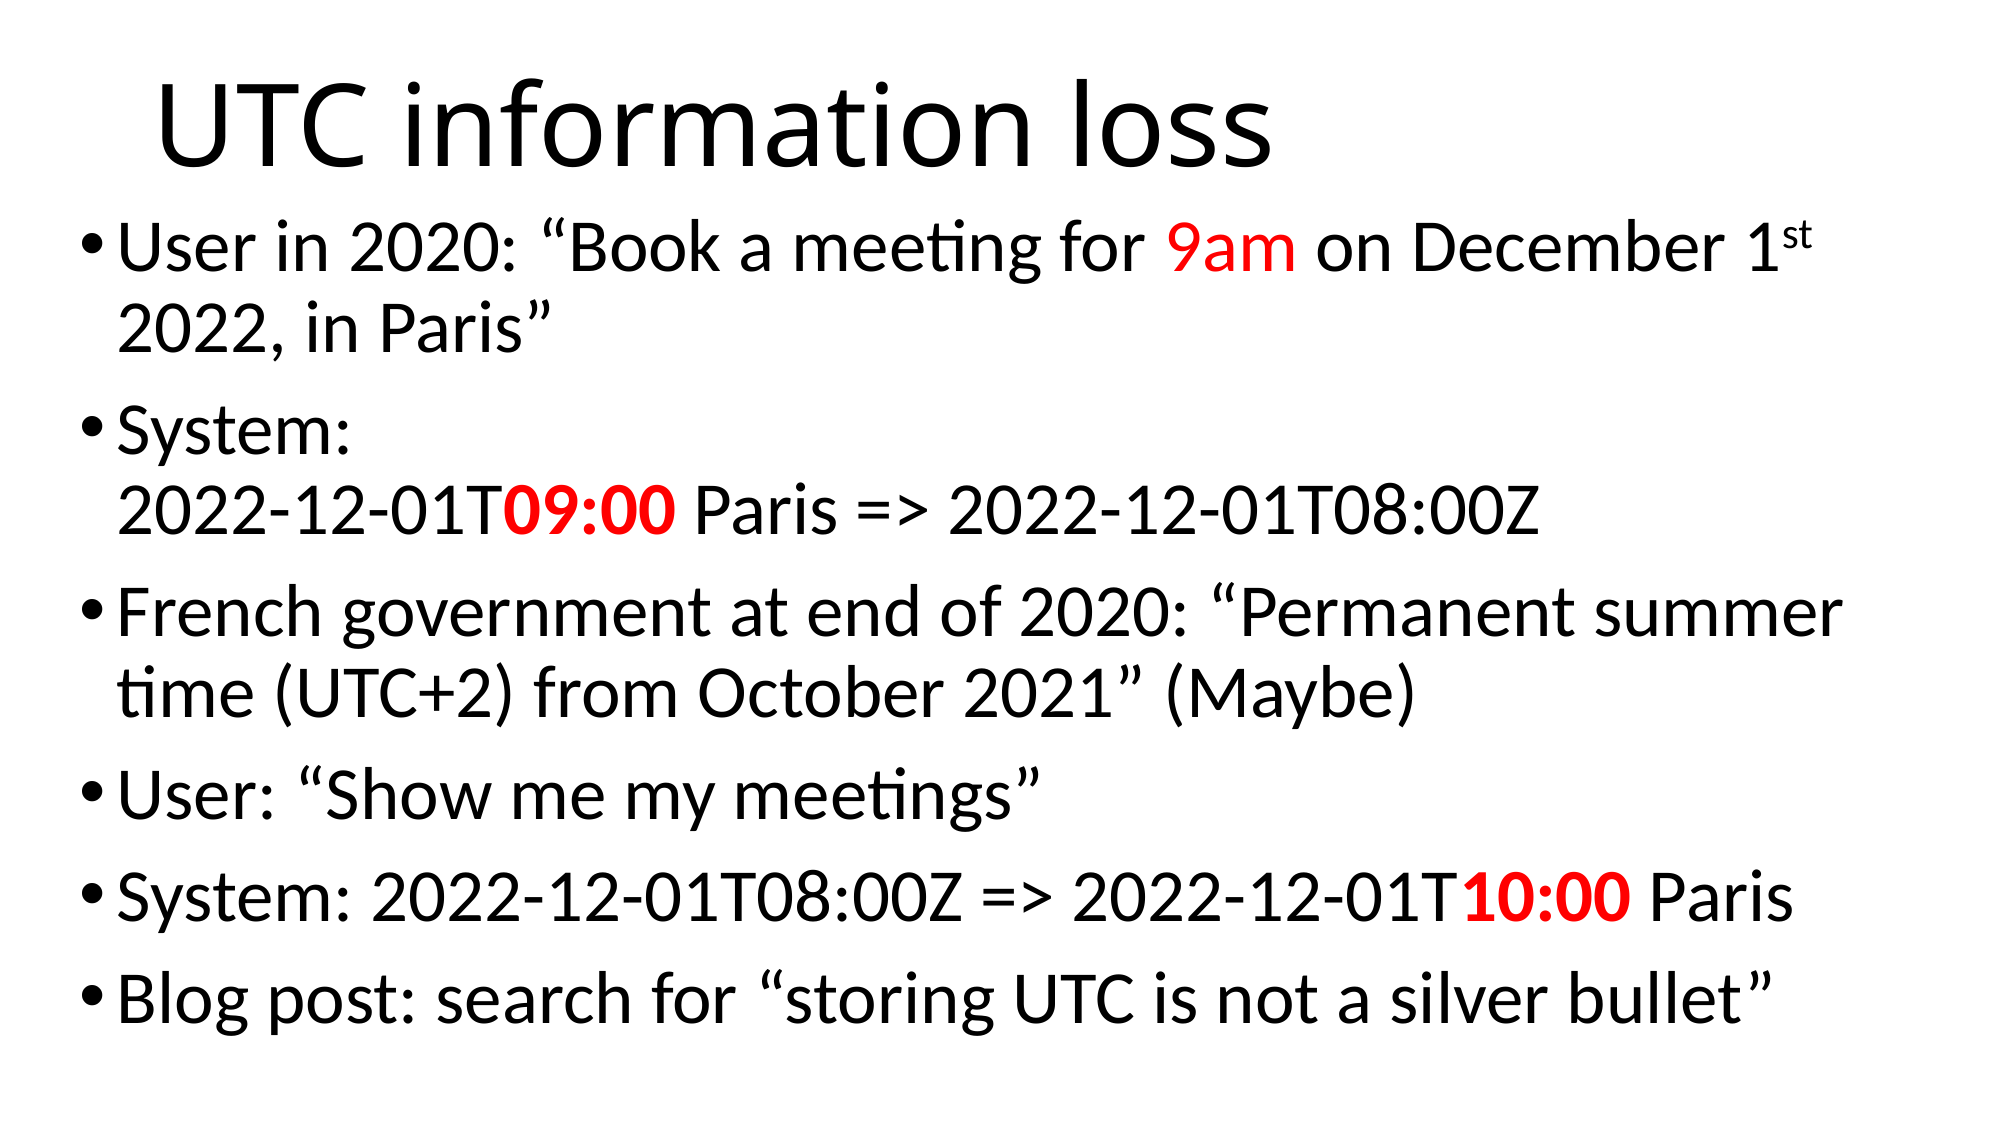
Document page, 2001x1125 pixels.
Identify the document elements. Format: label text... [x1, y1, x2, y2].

title UTC information loss [137, 59, 1863, 199]
list User in 2020: “Book a meeting for 9am on December 1st 2022, in Paris” System: 2022-12-01T09:00 Paris => 2022-12-01T08:00Z French government at end of 2020: “Permanent summer time (UTC+2) from October 2021” (Maybe) User: “Show me my meetings” System: 2022-12-01T08:00Z => 2022-12-01T10:00 Paris Blog post: search for “storing UTC is not a silver bullet” [64, 199, 1944, 1014]
